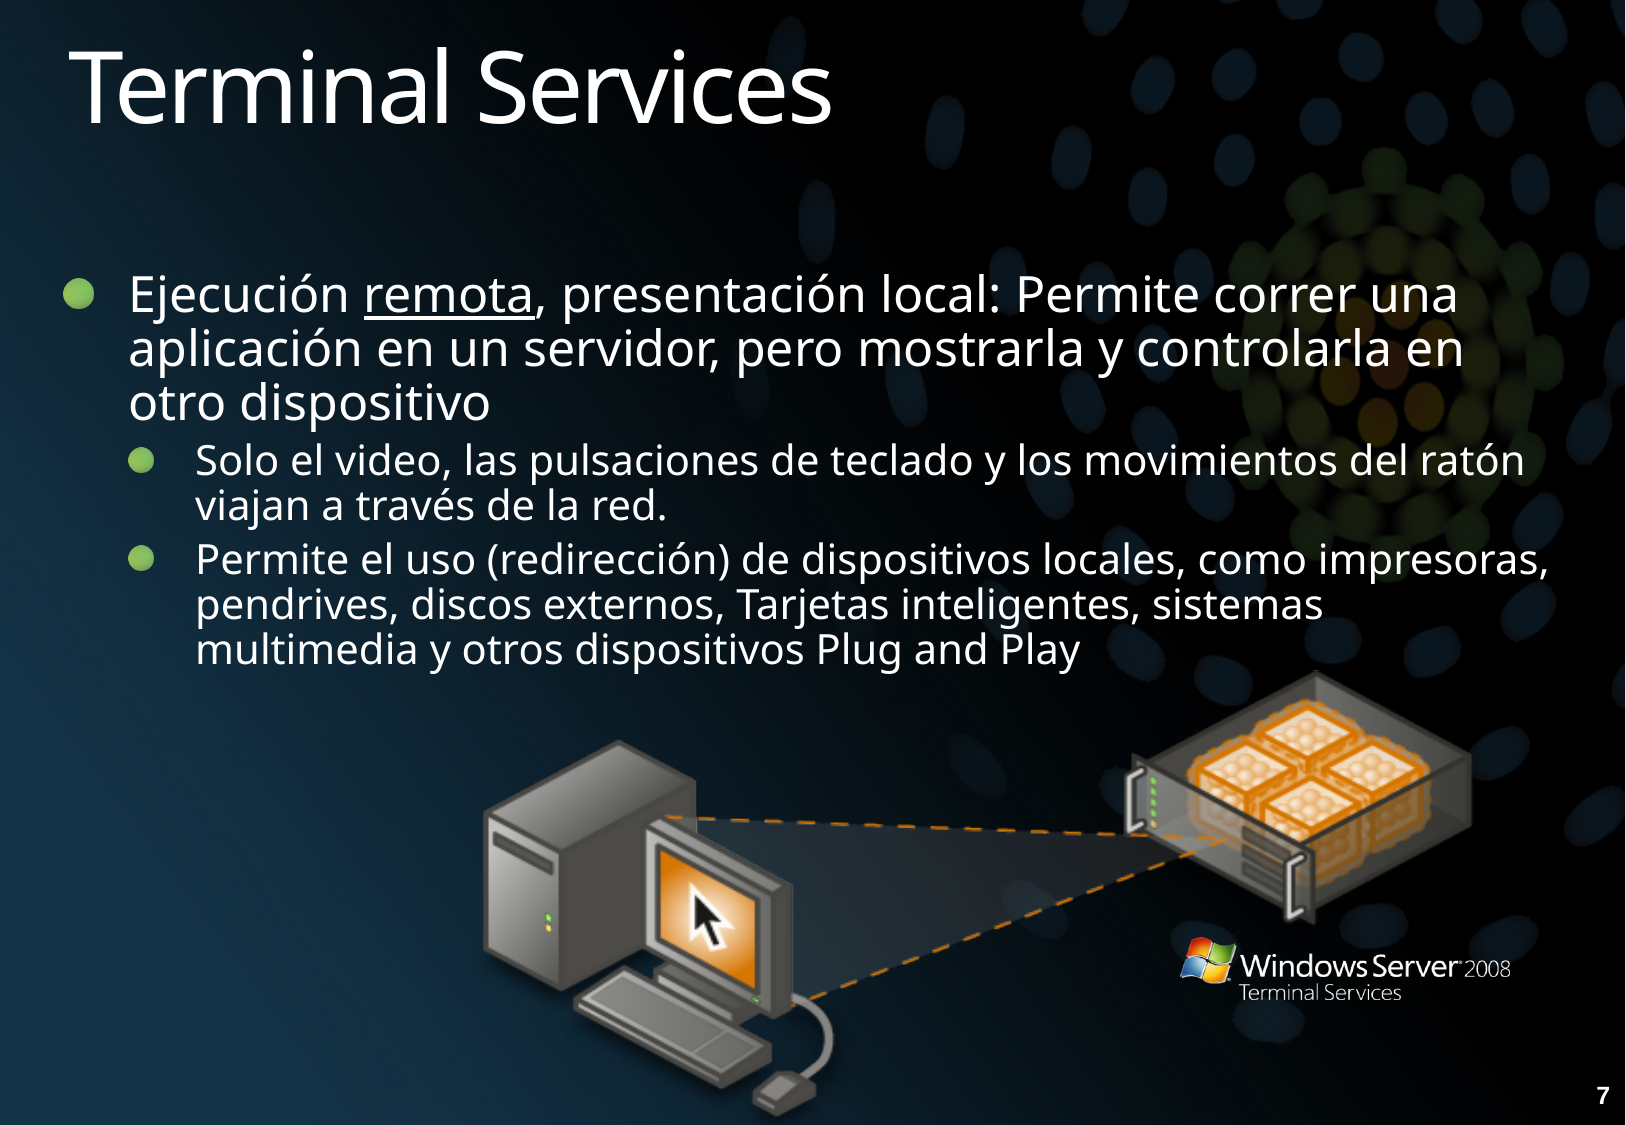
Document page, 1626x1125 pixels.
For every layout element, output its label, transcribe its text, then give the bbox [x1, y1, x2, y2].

title Terminal Services [68, 37, 1558, 147]
picture [0, 0, 1626, 1125]
text_box 7 [1569, 1071, 1625, 1125]
list Ejecución remota, presentación local: Permite correr una aplicación en un servidor, pero mostrarla y controlarla en otro dispositivo Solo el video, las pulsaciones de teclado y los movimientos del ratón viajan a través de la red. Permite el uso (redirección) de dispositivos locales, como impresoras, pendrives, discos externos, Tarjetas inteligentes, sistemas multimedia y otros dispositivos Plug and Play [63, 269, 1554, 748]
